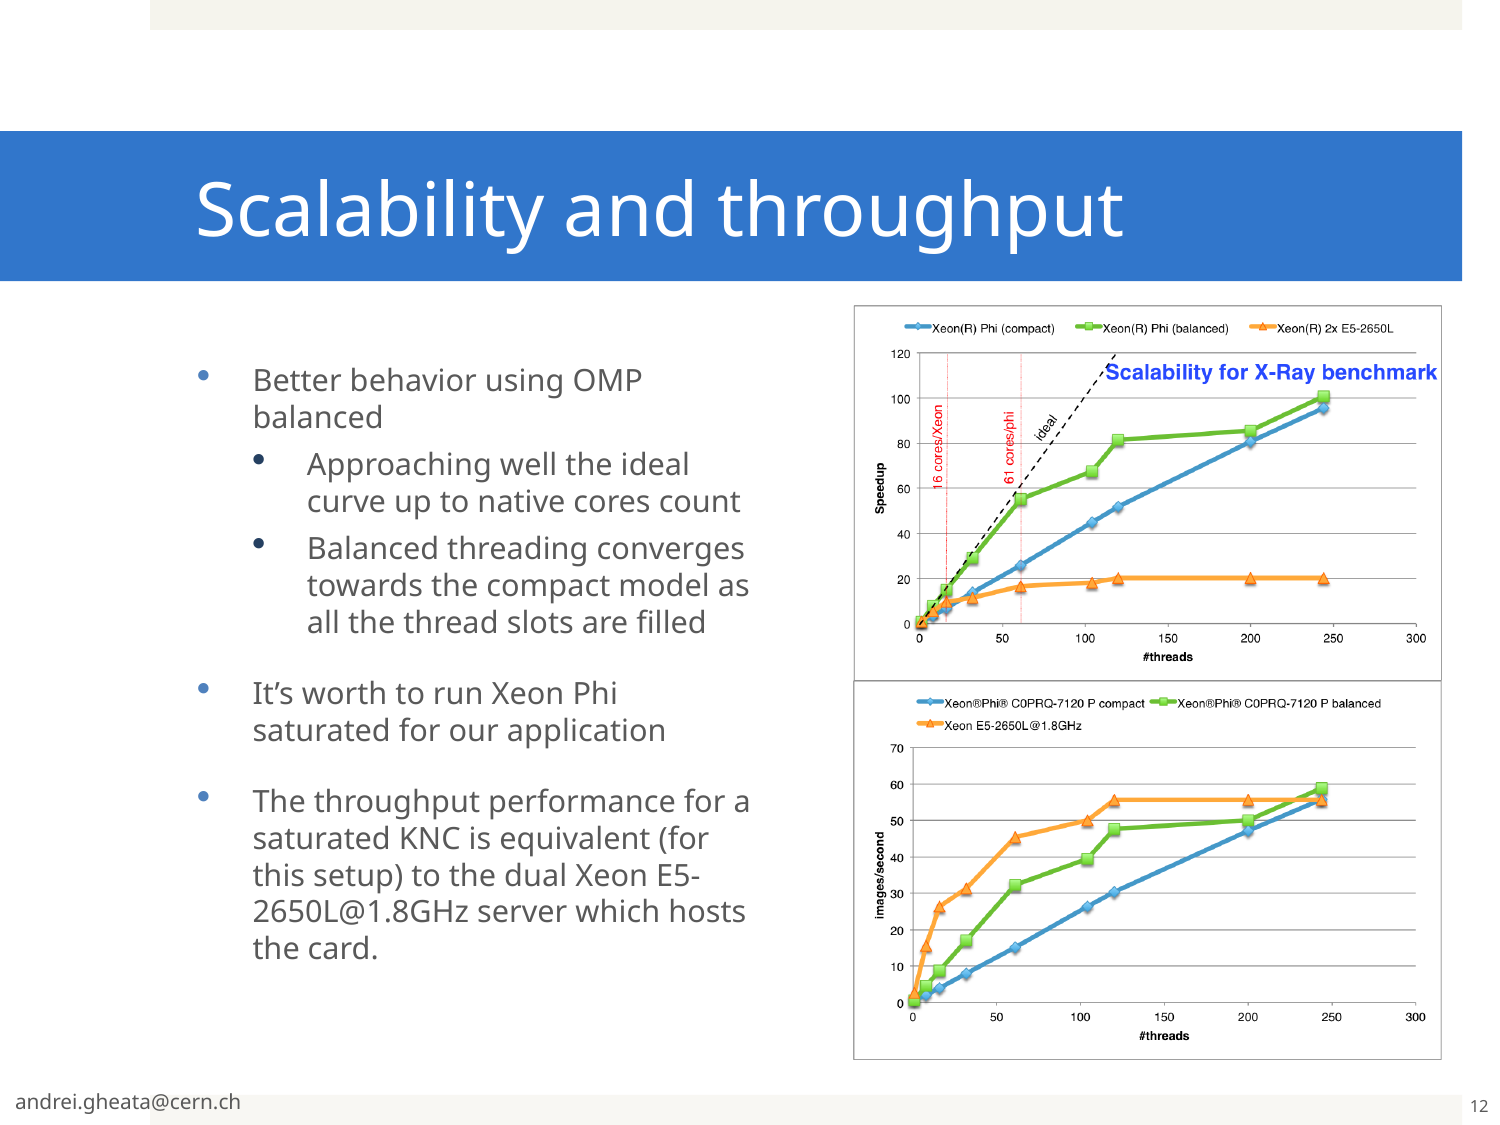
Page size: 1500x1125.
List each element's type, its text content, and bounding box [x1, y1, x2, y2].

slide_number 12 [1441, 1077, 1500, 1125]
list Better behavior using OMP balanced Approaching well the ideal curve up to native cores count Balanced threading converges towards the compact model as all the thread slots are filled It’s worth to run Xeon Phi saturated for our application The throughput performance for a saturated KNC is equivalent (for this setup) to the dual Xeon E5-2650L@1.8GHz server which hosts the card. [183, 353, 769, 1030]
title Scalability and throughput [0, 131, 1463, 282]
picture [853, 304, 1443, 1061]
footer andrei.gheata@cern.ch [0, 1072, 475, 1125]
